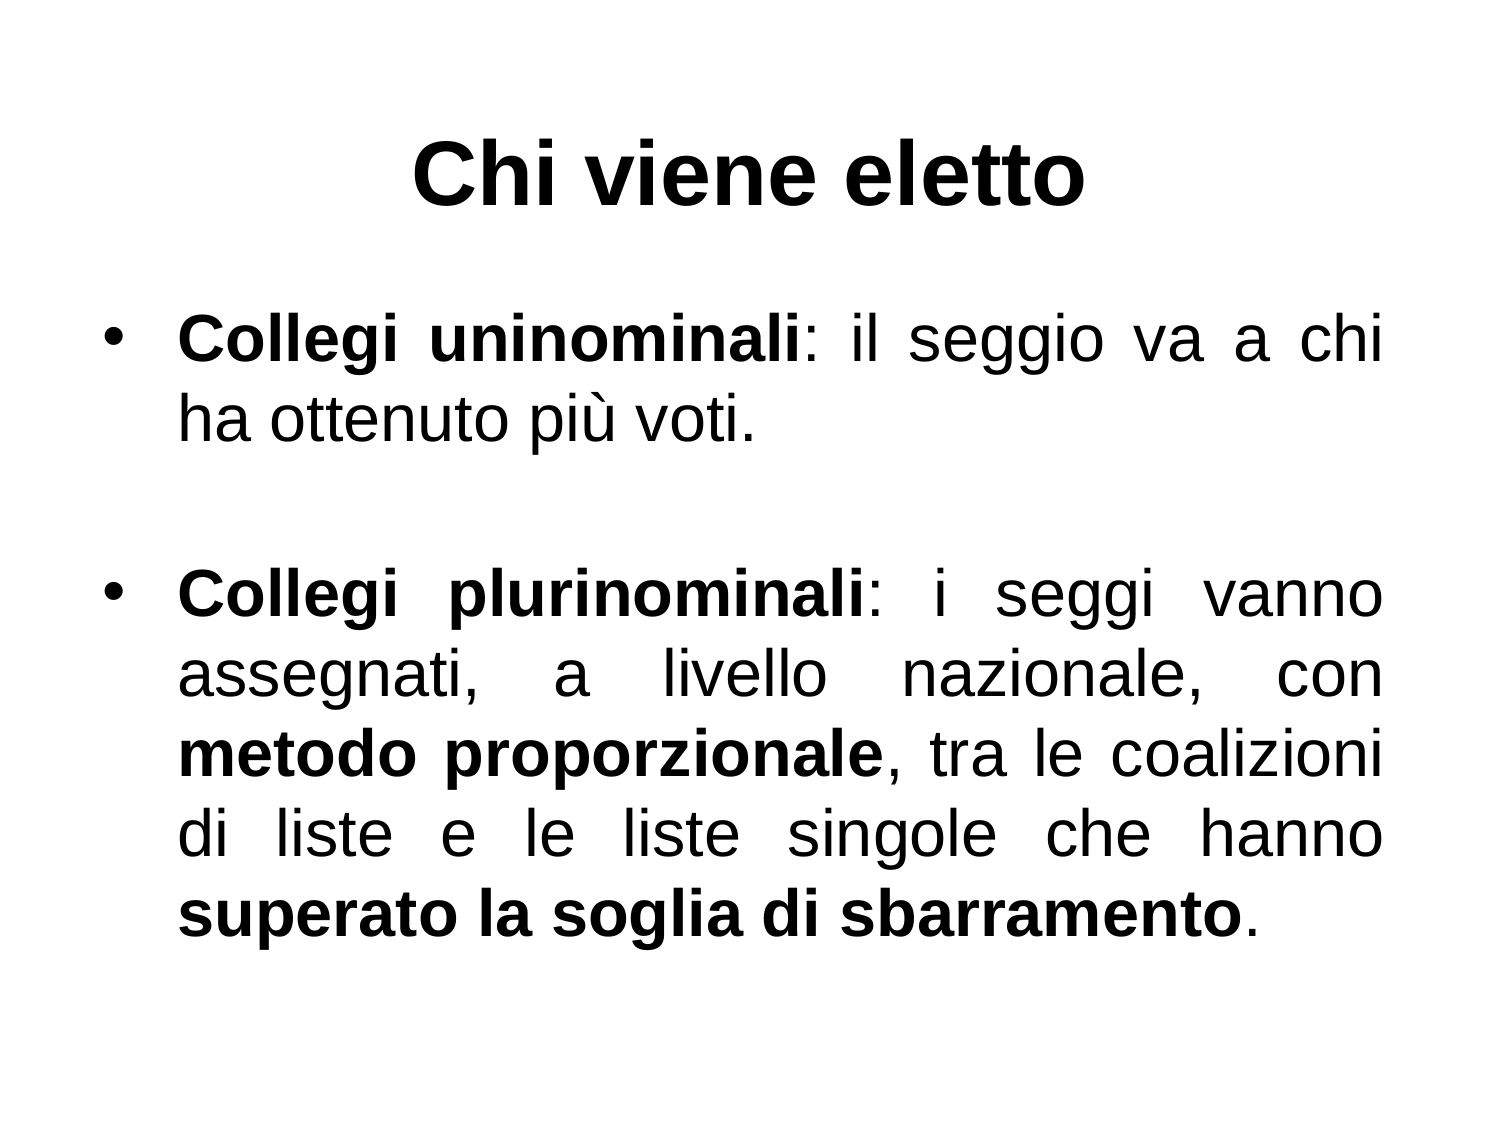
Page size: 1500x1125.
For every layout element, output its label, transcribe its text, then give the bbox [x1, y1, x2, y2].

subtitle Collegi uninominali: il seggio va a chi ha ottenuto più voti. Collegi plurinominali: i seggi vanno assegnati, a livello nazionale, con metodo proporzionale, tra le coalizioni di liste e le liste singole che hanno superato la soglia di sbarramento. [87, 287, 1401, 1013]
title Chi viene eletto [112, 87, 1388, 251]
